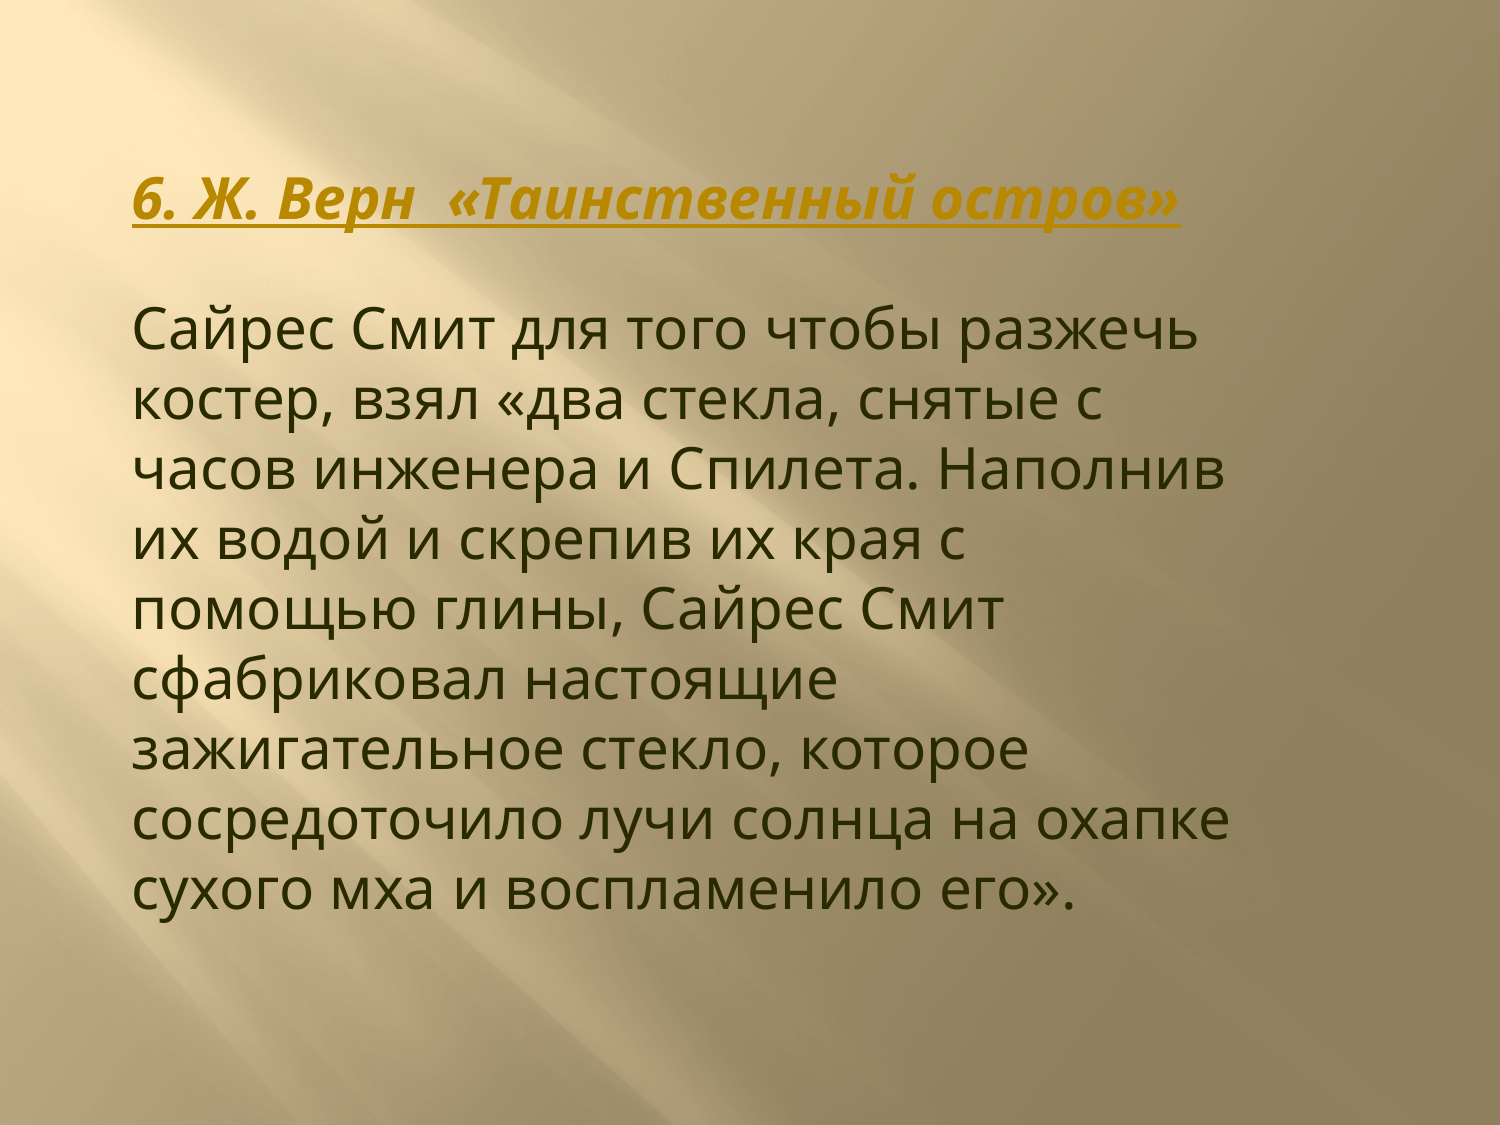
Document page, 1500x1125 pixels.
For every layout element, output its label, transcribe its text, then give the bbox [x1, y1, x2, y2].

text_box 6. Ж. Верн «Таинственный остров» Сайрес Смит для того чтобы разжечь костер, взял «два стекла, снятые с часов инженера и Спилета. Наполнив их водой и скрепив их края с помощью глины, Сайрес Смит сфабриковал настоящие зажигательное стекло, которое сосредоточило лучи солнца на охапке сухого мха и воспламенило его». [117, 93, 1266, 929]
